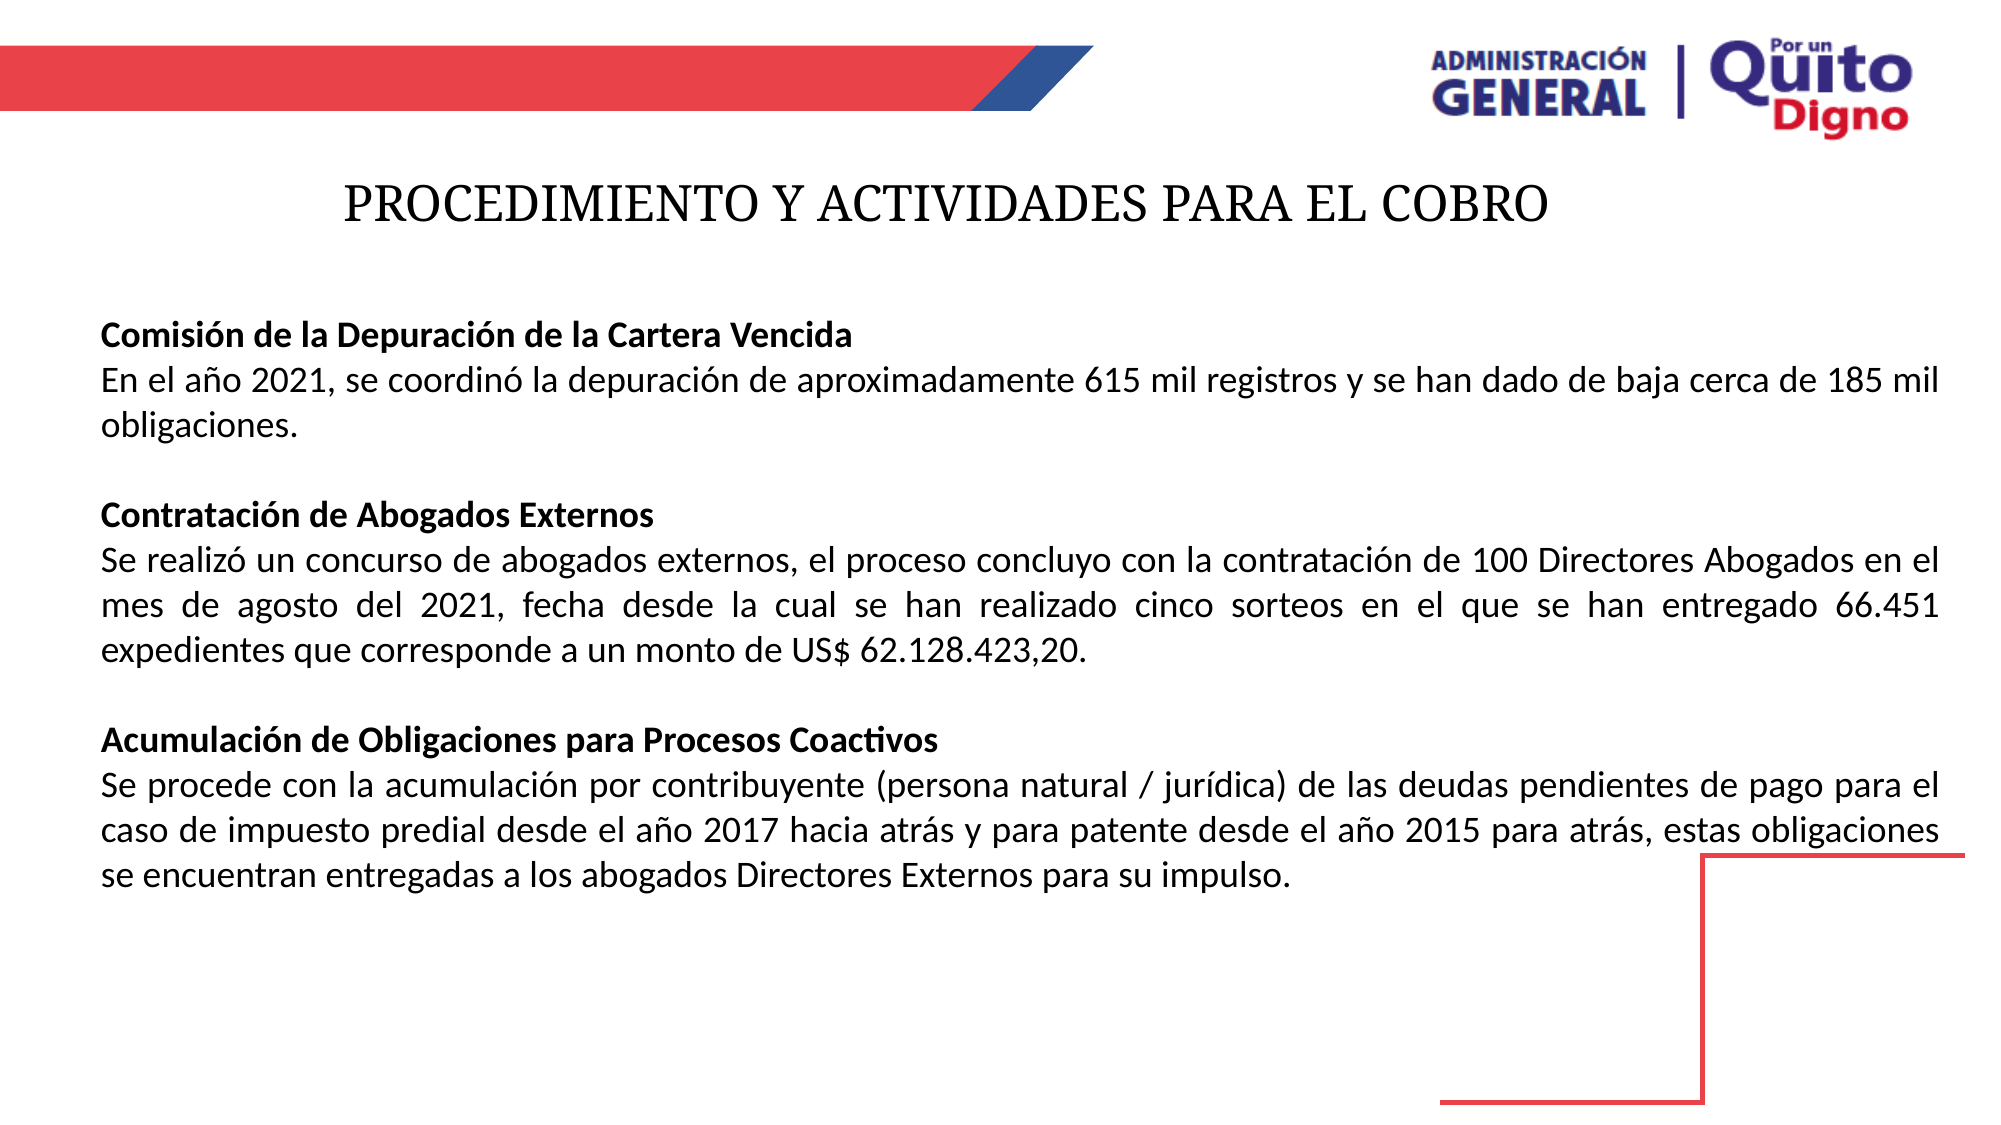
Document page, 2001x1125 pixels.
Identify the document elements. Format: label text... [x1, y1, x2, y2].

text_box PROCEDIMIENTO Y ACTIVIDADES PARA EL COBRO [85, 171, 1791, 247]
text_box Comisión de la Depuración de la Cartera Vencida En el año 2021, se coordinó la depuración de aproximadamente 615 mil registros y se han dado de baja cerca de 185 mil obligaciones. Contratación de Abogados Externos Se realizó un concurso de abogados externos, el proceso concluyo con la contratación de 100 Directores Abogados en el mes de agosto del 2021, fecha desde la cual se han realizado cinco sorteos en el que se han entregado 66.451 expedientes que corresponde a un monto de US$ 62.128.423,20. Acumulación de Obligaciones para Procesos Coactivos Se procede con la acumulación por contribuyente (persona natural / jurídica) de las deudas pendientes de pago para el caso de impuesto predial desde el año 2017 hacia atrás y para patente desde el año 2015 para atrás, estas obligaciones se encuentran entregadas a los abogados Directores Externos para su impulso. [85, 302, 1957, 943]
